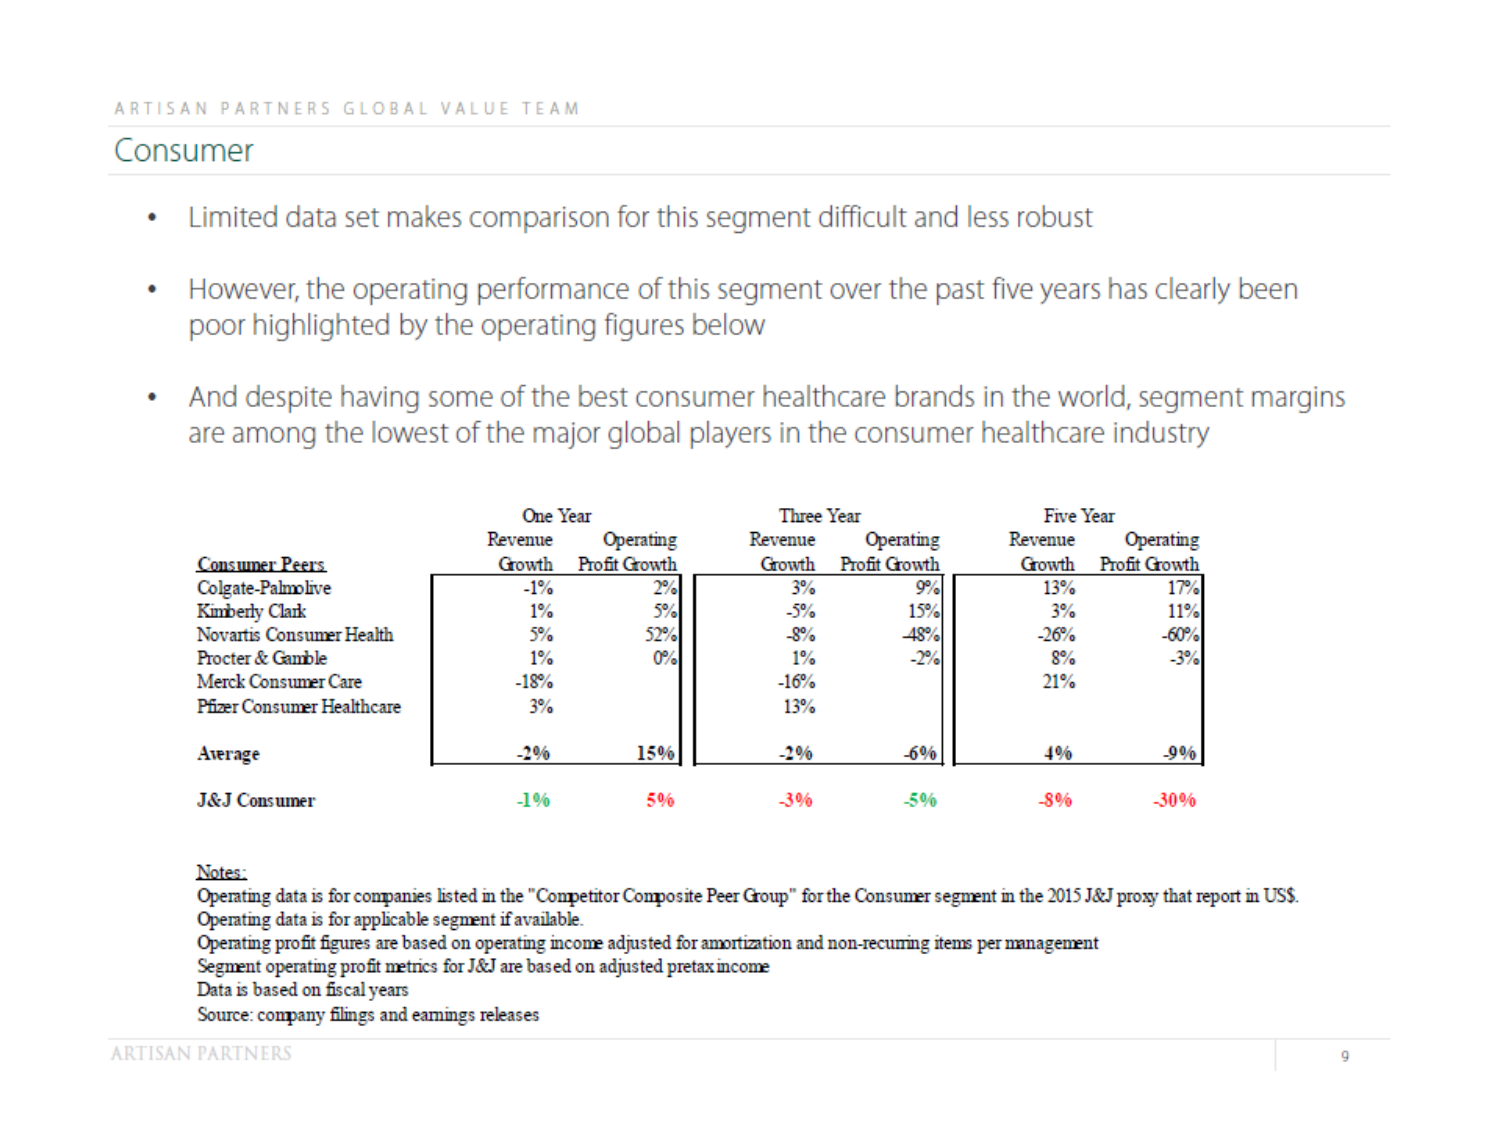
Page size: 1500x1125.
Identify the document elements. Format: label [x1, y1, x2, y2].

picture [85, 34, 1412, 1091]
